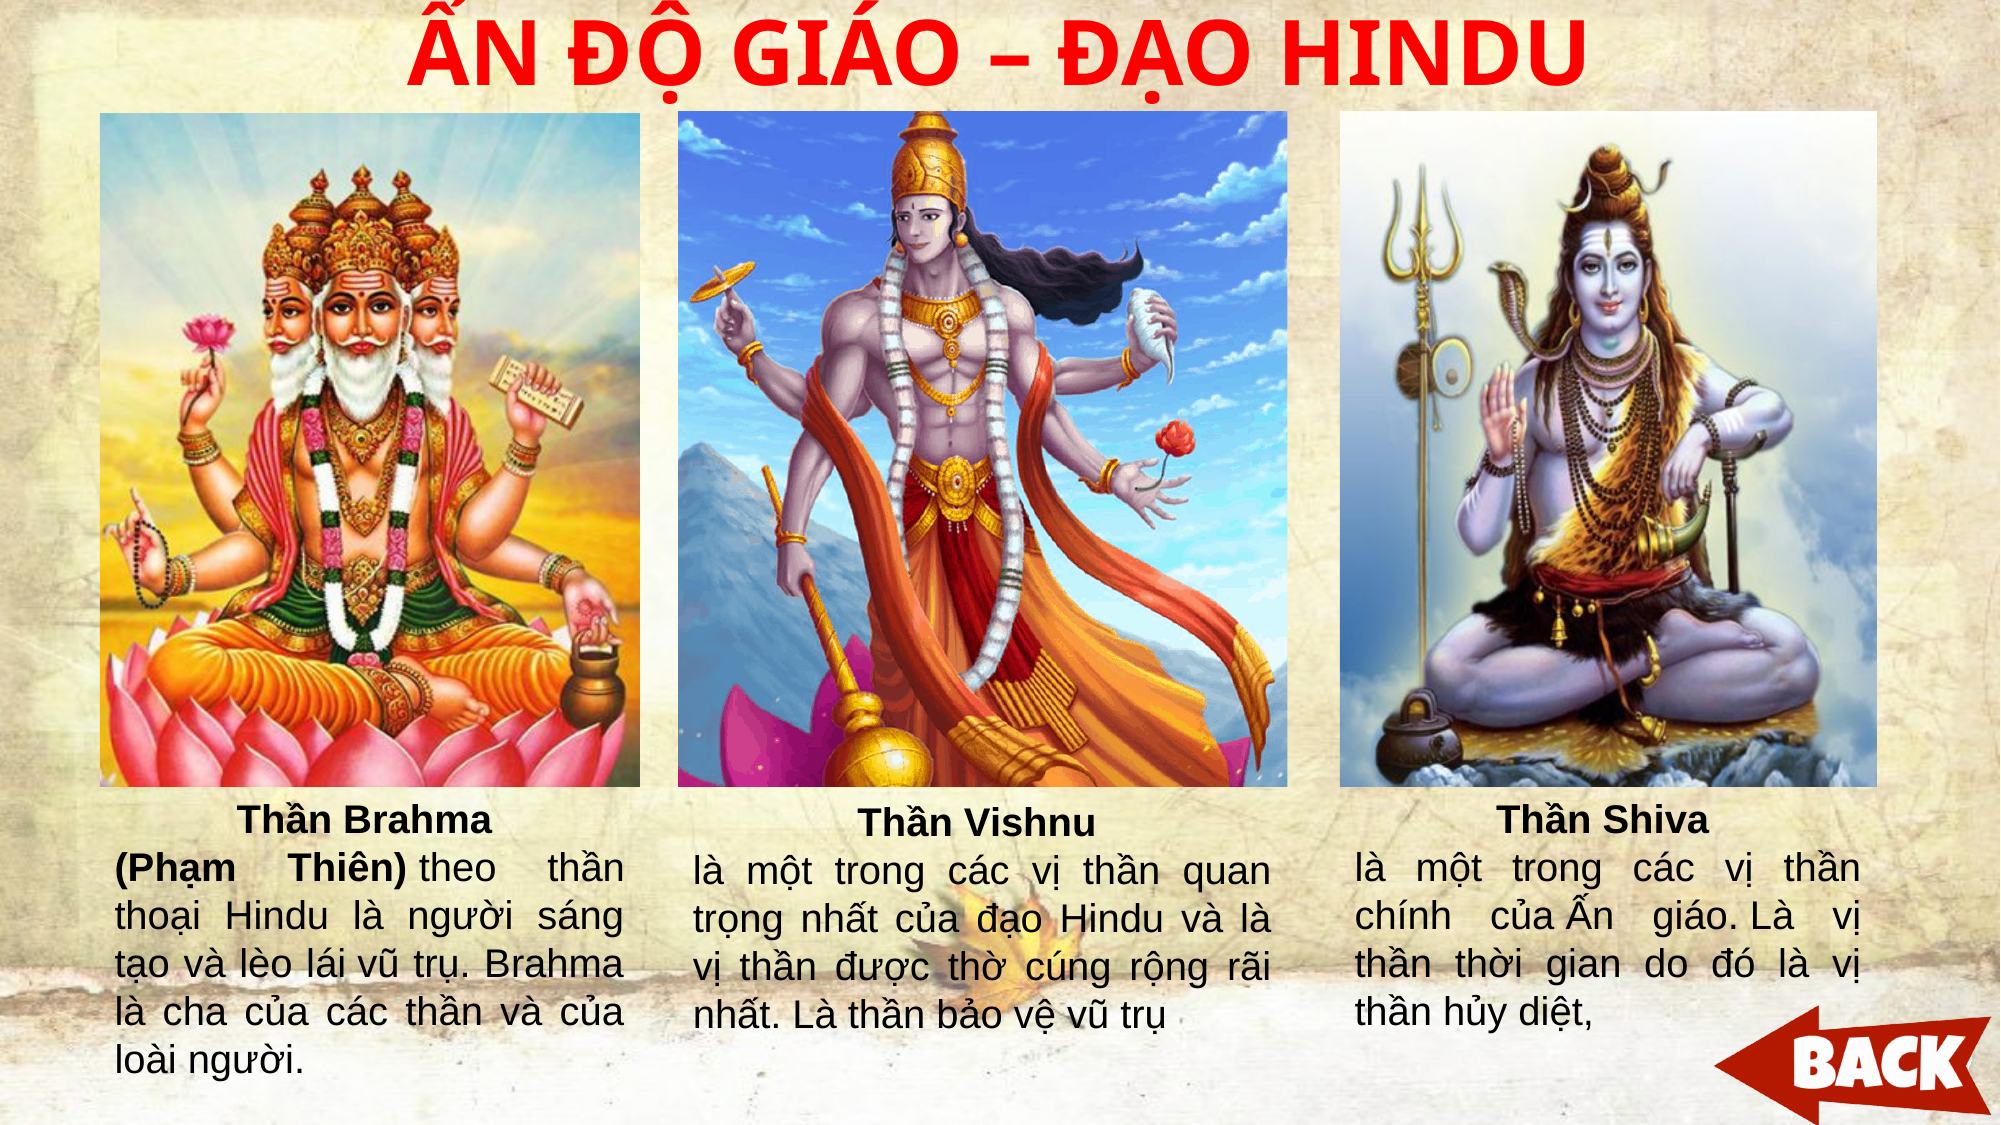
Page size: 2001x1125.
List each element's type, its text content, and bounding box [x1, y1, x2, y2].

title ẤN ĐỘ GIÁO – ĐẠO HINDU [223, 0, 1777, 114]
picture [1704, 990, 2000, 1125]
text_box Thần Vishnu là một trong các vị thần quan trọng nhất của đạo Hindu và là vị thần được thờ cúng rộng rãi nhất. Là thần bảo vệ vũ trụ [678, 789, 1288, 1044]
picture [678, 111, 1288, 787]
picture [1339, 111, 1877, 787]
picture [99, 112, 640, 787]
text_box Thần Brahma (Phạm Thiên) theo thần thoại Hindu là người sáng tạo và lèo lái vũ trụ. Brahma là cha của các thần và của loài người. [99, 787, 640, 1089]
text_box Thần Shiva là một trong các vị thần chính của Ấn giáo. Là vị thần thời gian do đó là vị thần hủy diệt, [1339, 787, 1877, 1042]
